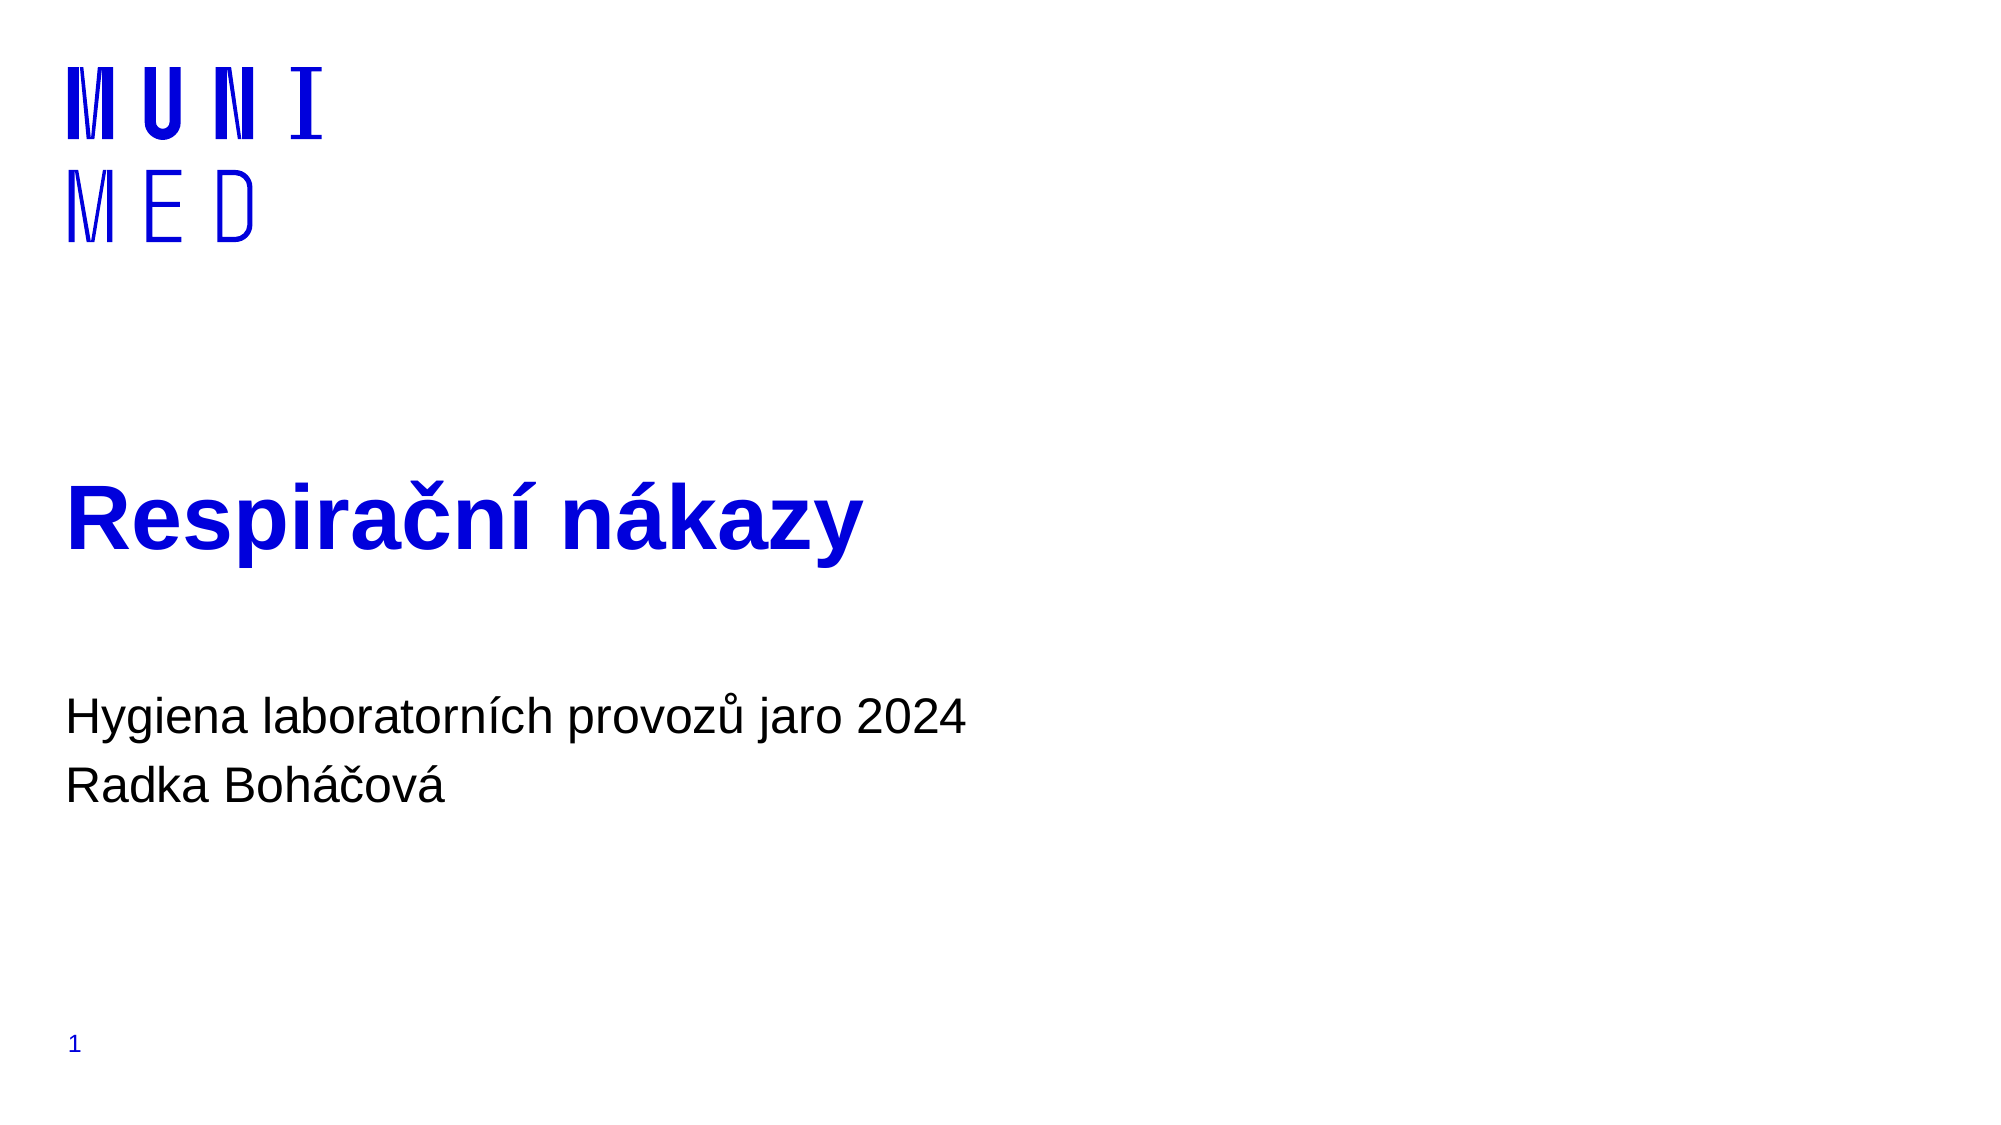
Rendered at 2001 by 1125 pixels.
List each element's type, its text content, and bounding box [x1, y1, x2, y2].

subtitle Hygiena laboratorních provozů jaro 2024 Radka Boháčová [65, 675, 1930, 812]
title Respirační nákazy [65, 475, 1930, 668]
slide_number 1 [67, 1021, 110, 1063]
